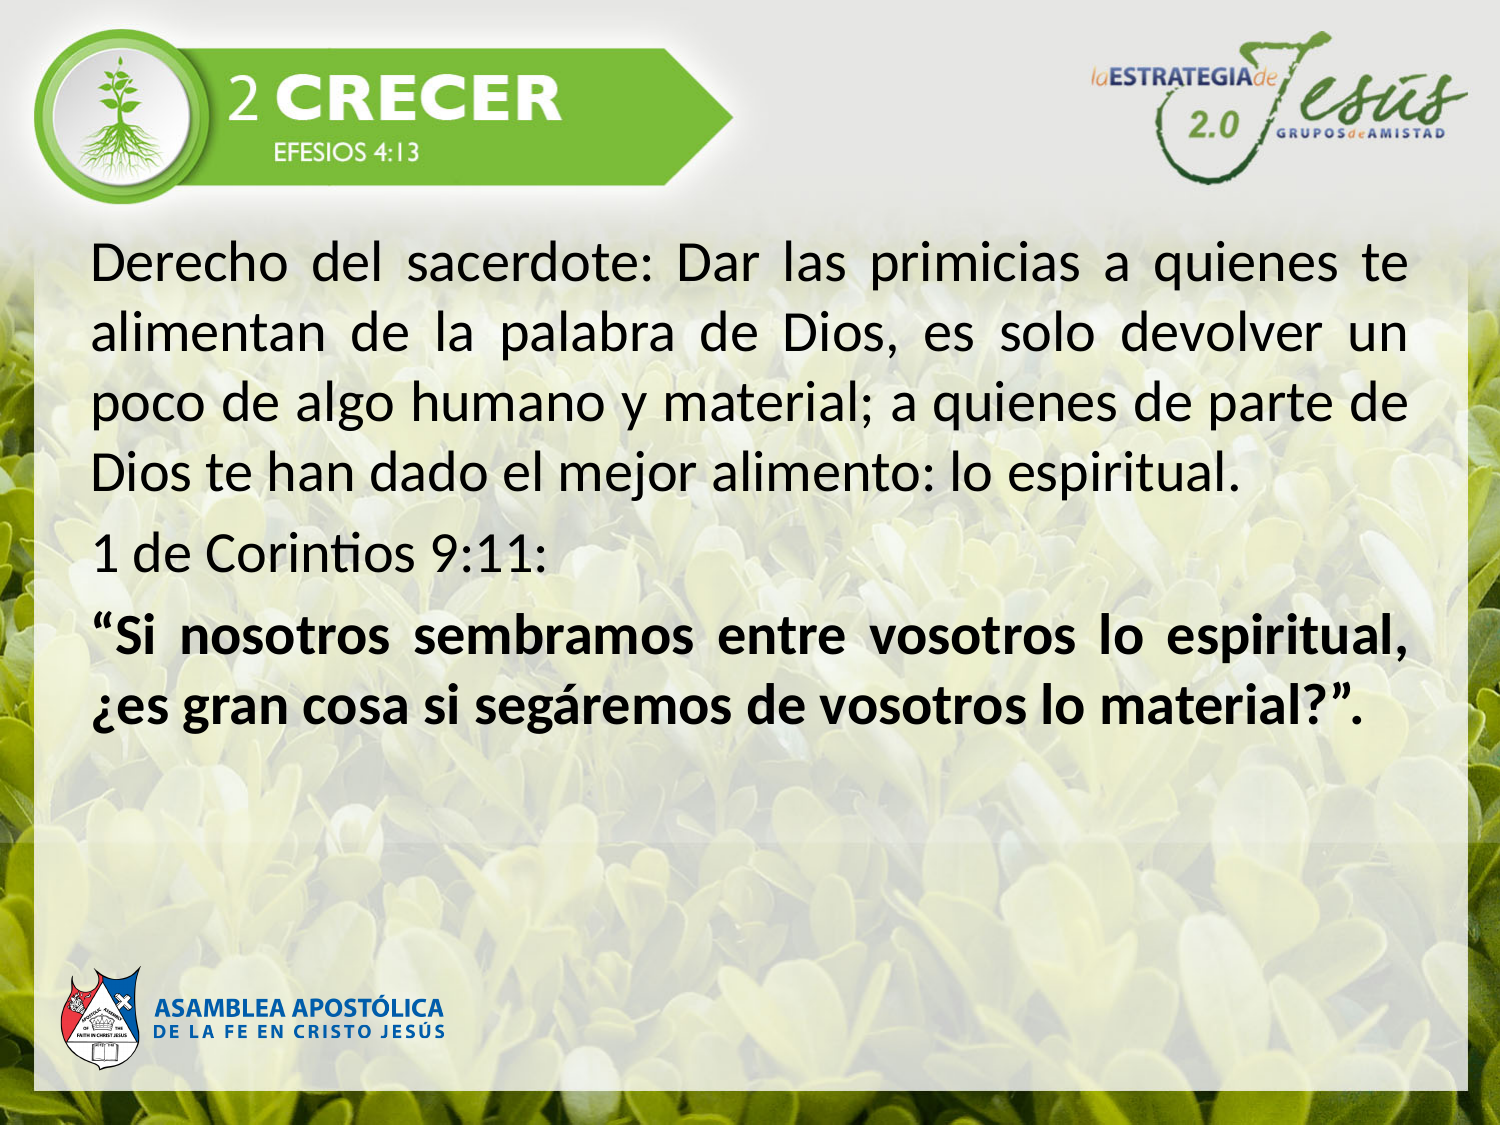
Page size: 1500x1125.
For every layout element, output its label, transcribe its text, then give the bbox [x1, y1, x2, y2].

picture [0, 0, 1500, 1125]
list Derecho del sacerdote: Dar las primicias a quienes te alimentan de la palabra de Dios, es solo devolver un poco de algo humano y material; a quienes de parte de Dios te han dado el mejor alimento: lo espiritual. 1 de Corintios 9:11: “Si nosotros sembramos entre vosotros lo espiritual, ¿es gran cosa si segáremos de vosotros lo material?”. [75, 215, 1425, 959]
